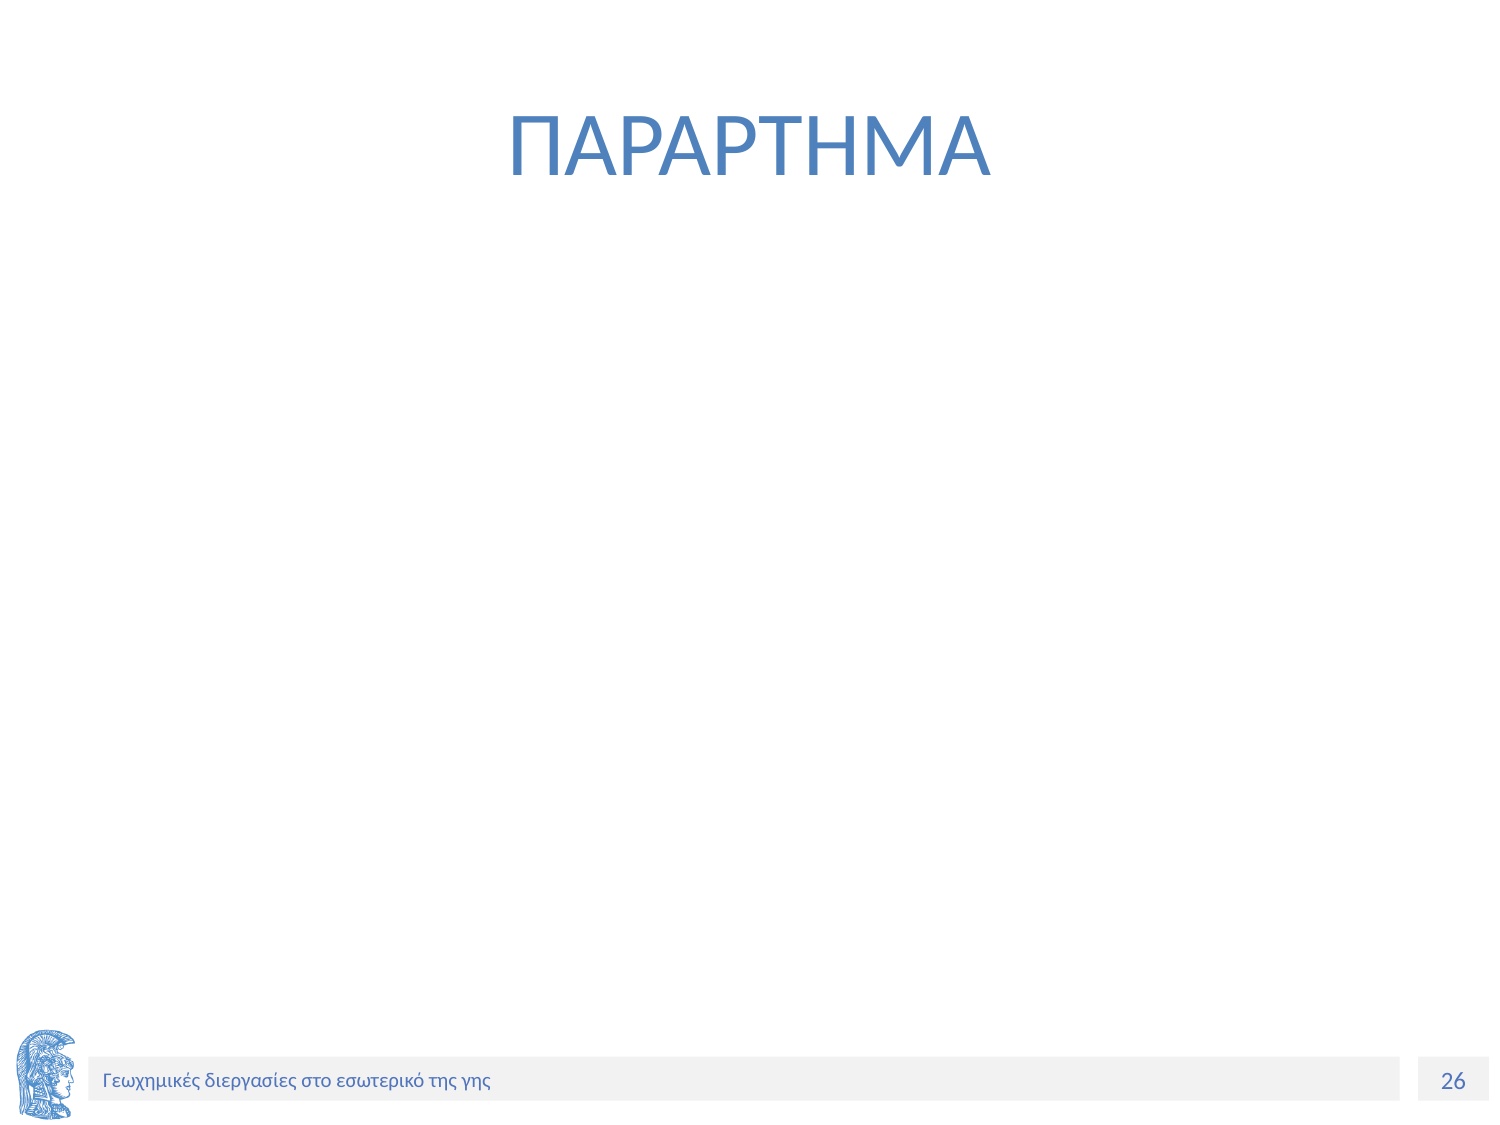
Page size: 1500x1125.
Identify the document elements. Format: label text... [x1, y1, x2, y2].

title ΠΑΡΑΡΤΗΜΑ [75, 45, 1425, 233]
picture [9, 1026, 81, 1120]
